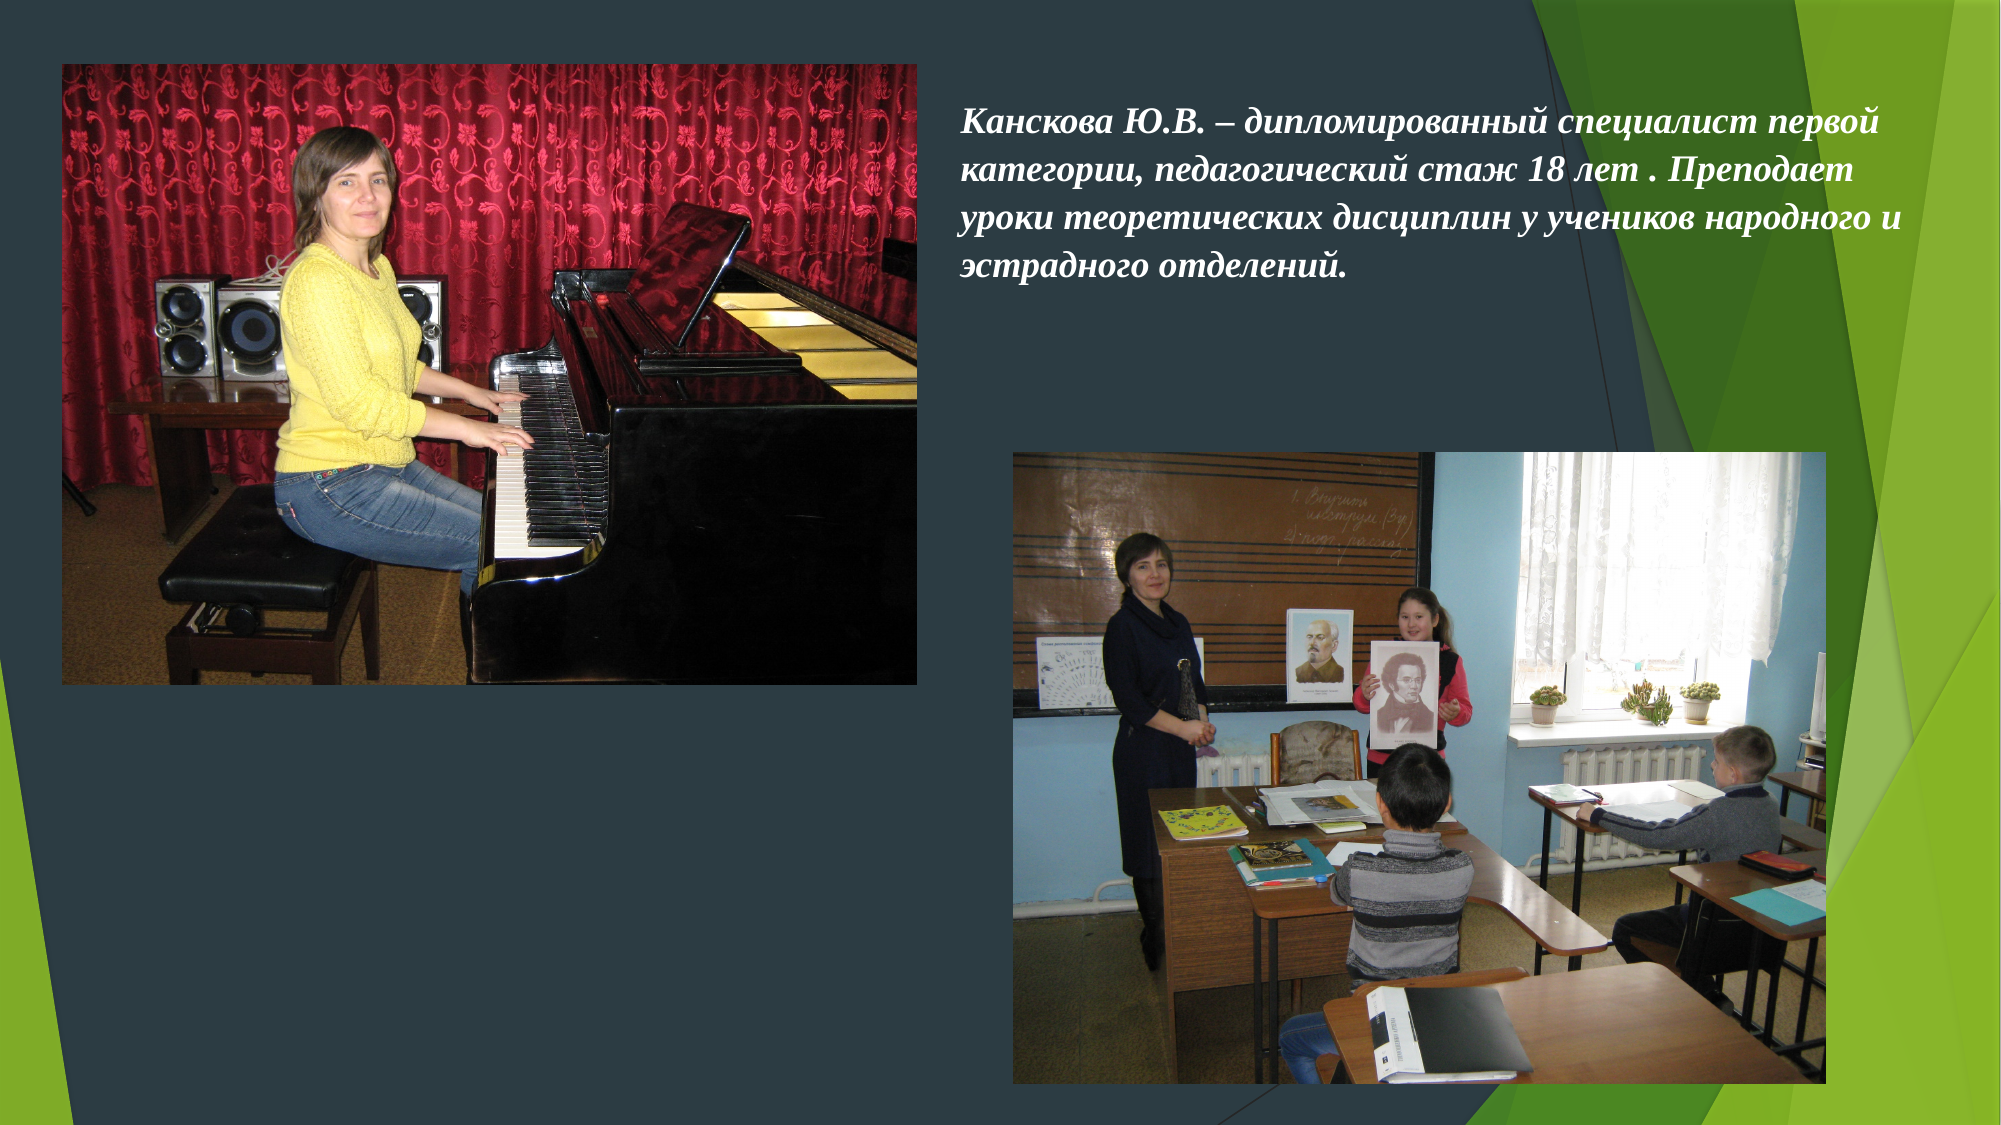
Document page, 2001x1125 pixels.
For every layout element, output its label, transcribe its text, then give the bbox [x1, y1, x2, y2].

picture [61, 63, 917, 686]
picture [1012, 452, 1827, 1084]
text_box Канскова Ю.В. – дипломированный специалист первой категории, педагогический стаж 18 лет . Преподает уроки теоретических дисциплин у учеников народного и эстрадного отделений. [945, 85, 1946, 423]
